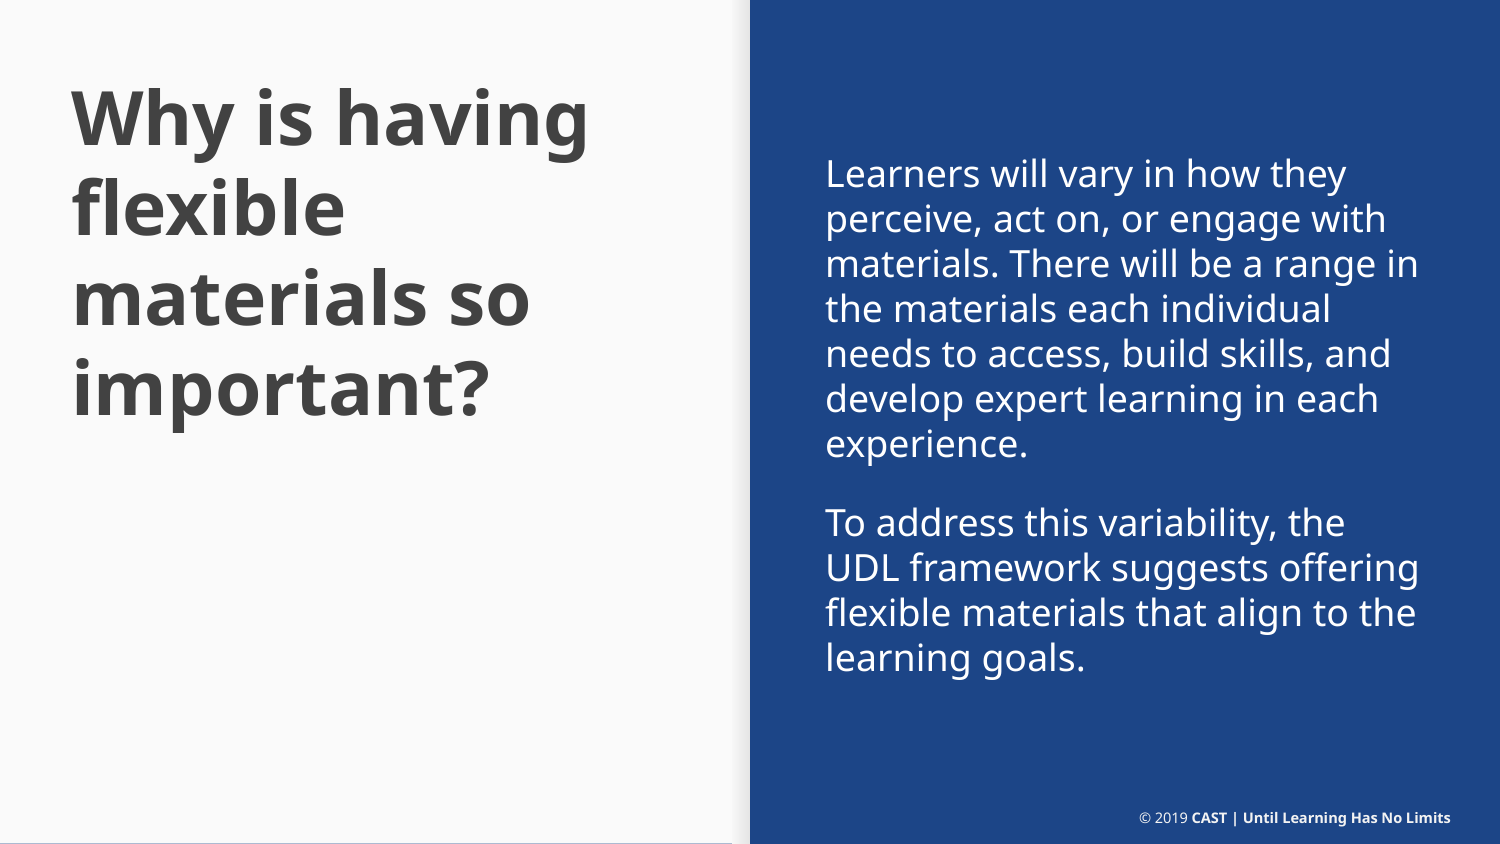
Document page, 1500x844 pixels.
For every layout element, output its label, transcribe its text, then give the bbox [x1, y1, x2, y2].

title Why is having flexible materials so important? [56, 202, 720, 446]
list Learners will vary in how they perceive, act on, or engage with materials. There will be a range in the materials each individual needs to access, build skills, and develop expert learning in each experience. To address this variability, the UDL framework suggests offering flexible materials that align to the learning goals. [810, 78, 1440, 750]
